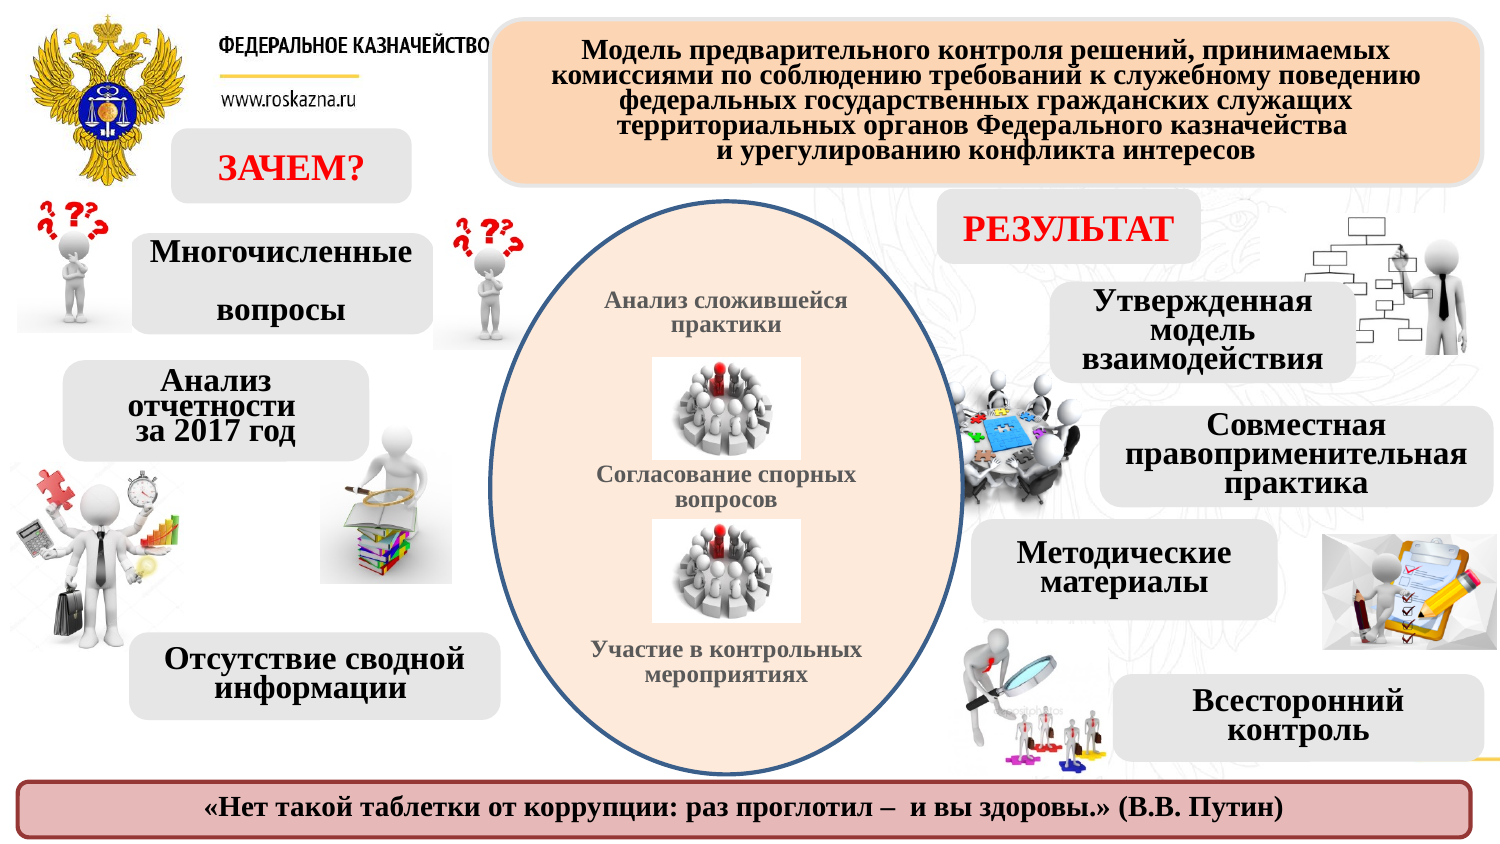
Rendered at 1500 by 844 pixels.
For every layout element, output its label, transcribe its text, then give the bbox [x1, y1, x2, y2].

text_box ЗАЧЕМ? [171, 128, 412, 204]
text_box Совместная правоприменительная практика [1116, 405, 1494, 508]
text_box Анализ отчетности за 2017 год [62, 360, 370, 462]
text_box «Нет такой таблетки от коррупции: раз проглотил – и вы здоровы.» (В.В. Путин) [15, 779, 1473, 840]
text_box Многочисленные вопросы [136, 233, 428, 335]
text_box Модель предварительного контроля решений, принимаемых комиссиями по соблюдению требований к служебному поведению федеральных государственных гражданских служащих территориальных органов Федерального казначейства и урегулированию конфликта интересов [488, 17, 1485, 188]
text_box Анализ сложившейся практики Согласование спорных вопросов Участие в контрольных мероприятиях [488, 199, 963, 777]
text_box Отсутствие сводной информации [129, 632, 501, 721]
text_box Всесторонний контроль [1112, 674, 1485, 762]
text_box Утвержденная модель взаимодействия [1049, 281, 1357, 384]
picture [0, 0, 1500, 844]
text_box Методические материалы [971, 519, 1278, 621]
text_box РЕЗУЛЬТАТ [936, 188, 1201, 264]
